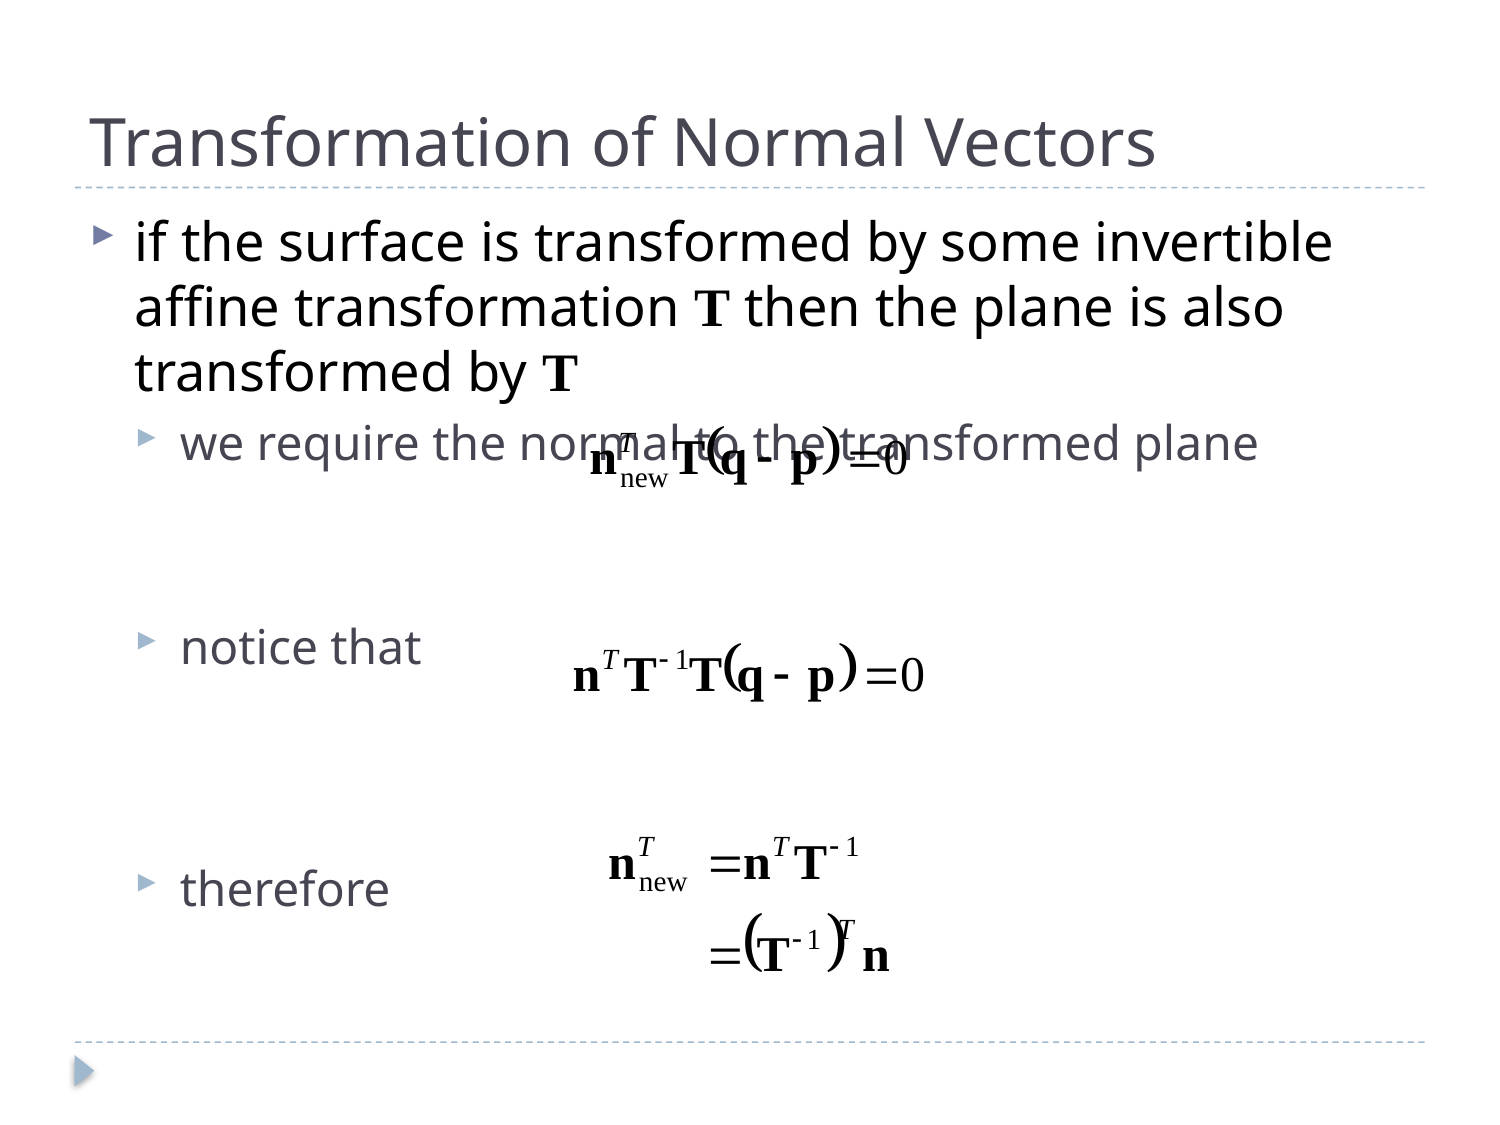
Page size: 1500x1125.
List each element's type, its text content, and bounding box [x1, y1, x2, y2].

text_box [566, 637, 934, 713]
title Transformation of Normal Vectors [75, 24, 1425, 188]
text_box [583, 420, 917, 501]
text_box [601, 824, 899, 992]
list if the surface is transformed by some invertible affine transformation T then the plane is also transformed by T we require the normal to the transformed plane notice that therefore [75, 200, 1425, 1010]
